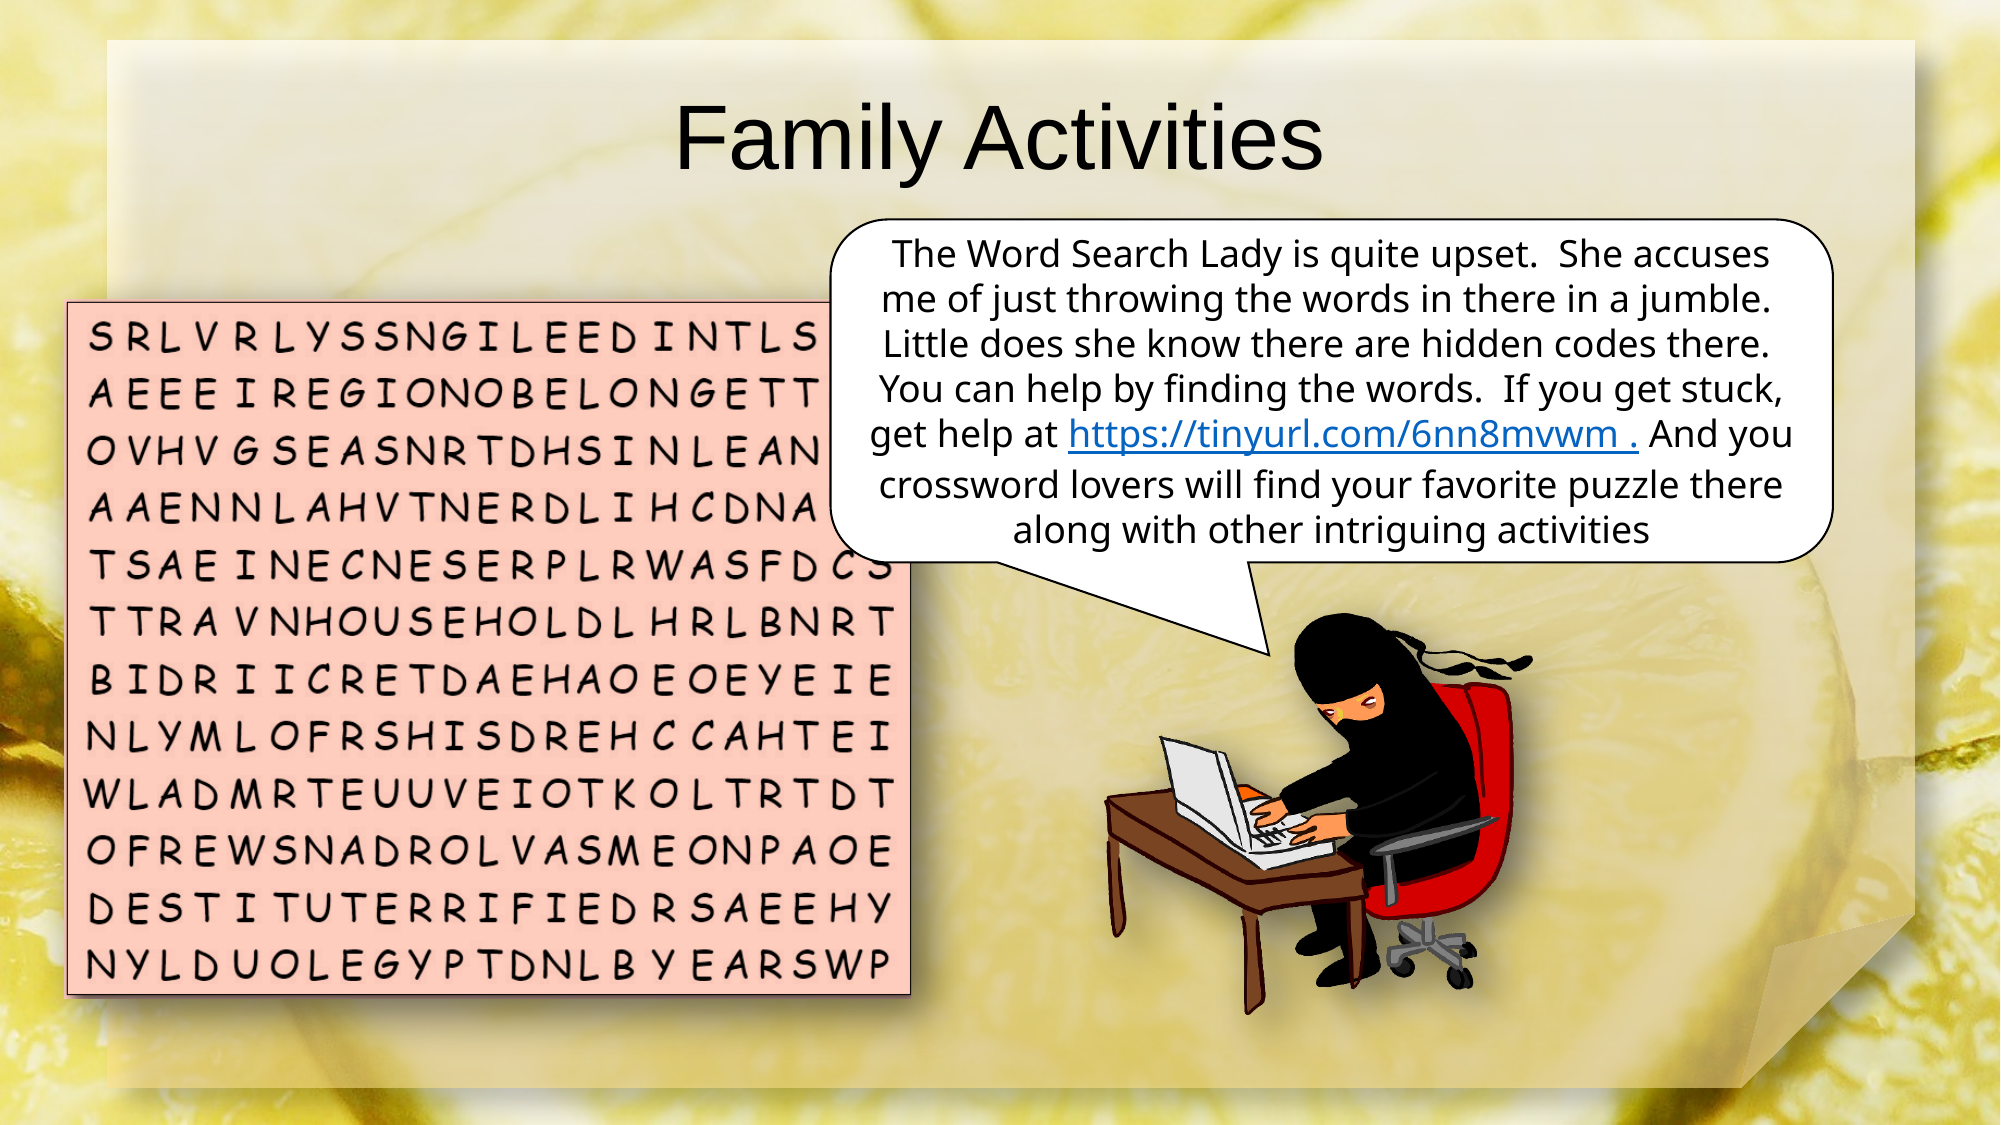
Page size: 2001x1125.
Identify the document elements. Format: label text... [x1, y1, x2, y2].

picture [0, 0, 2001, 1125]
text_box The Word Search Lady is quite upset. She accuses me of just throwing the words in there in a jumble. Little does she know there are hidden codes there. You can help by finding the words. If you get stuck, get help at https://tinyurl.com/6nn8mvwm . And you crossword lovers will find your favorite puzzle there along with other intriguing activities [829, 218, 1834, 613]
title Family Activities [137, 59, 1863, 220]
